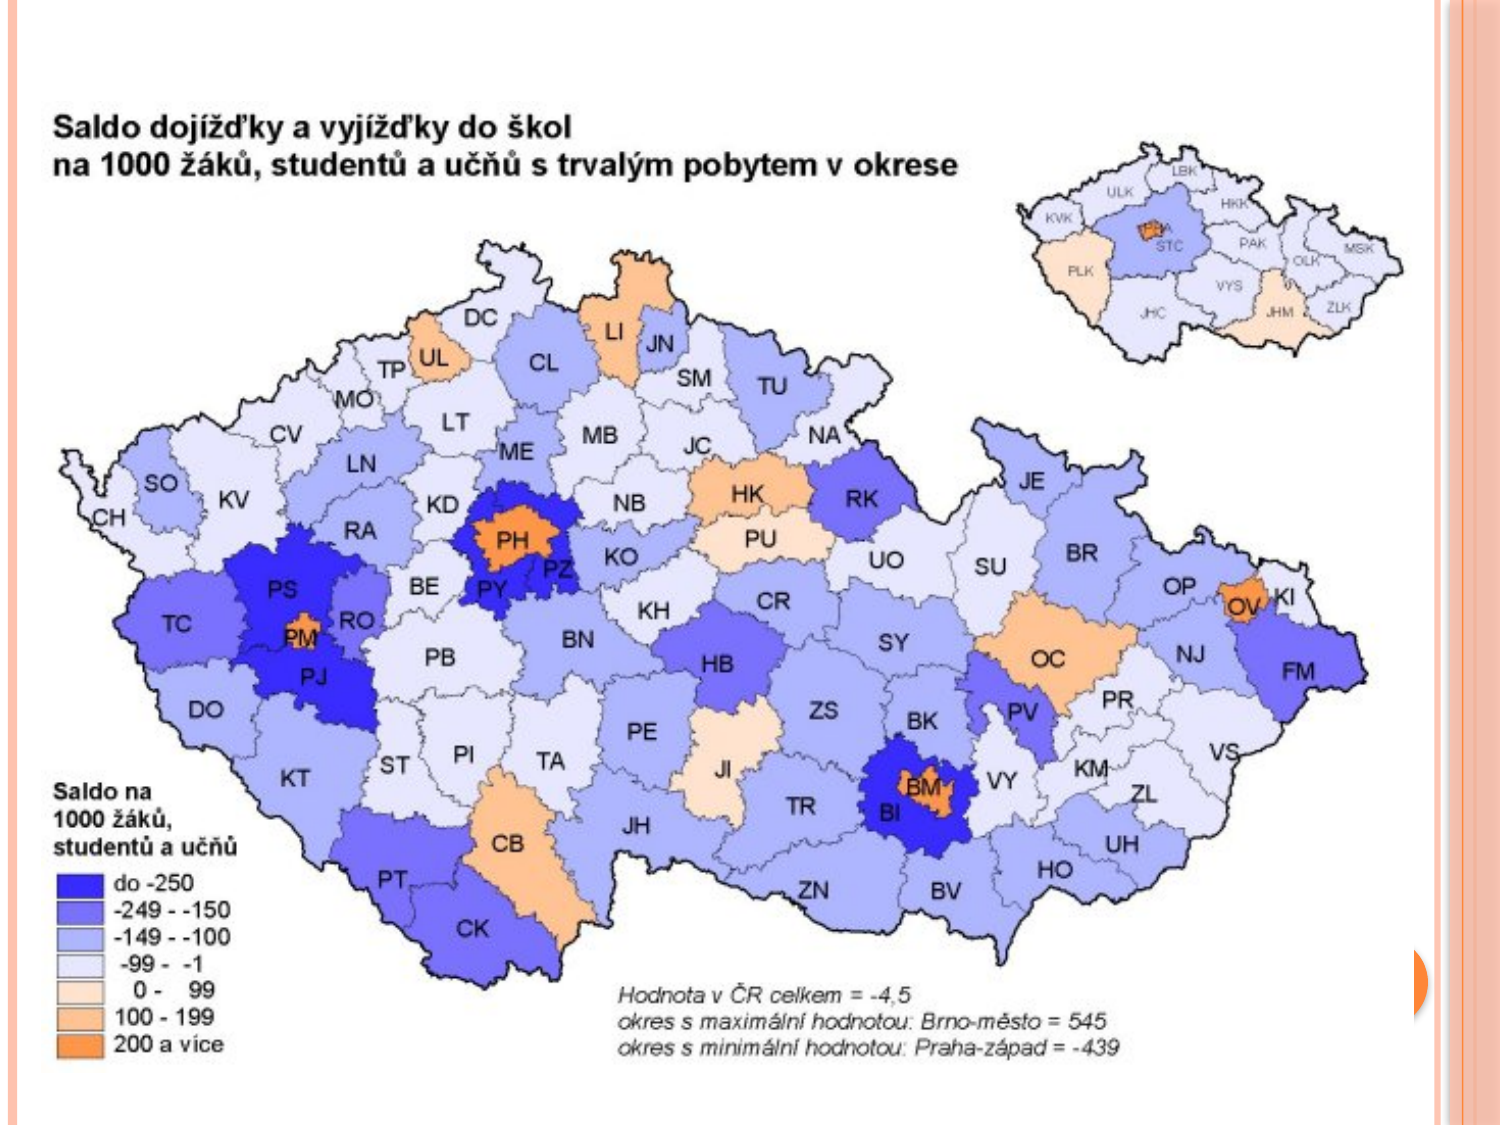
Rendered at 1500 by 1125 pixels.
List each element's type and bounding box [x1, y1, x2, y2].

picture [40, 101, 1414, 1073]
